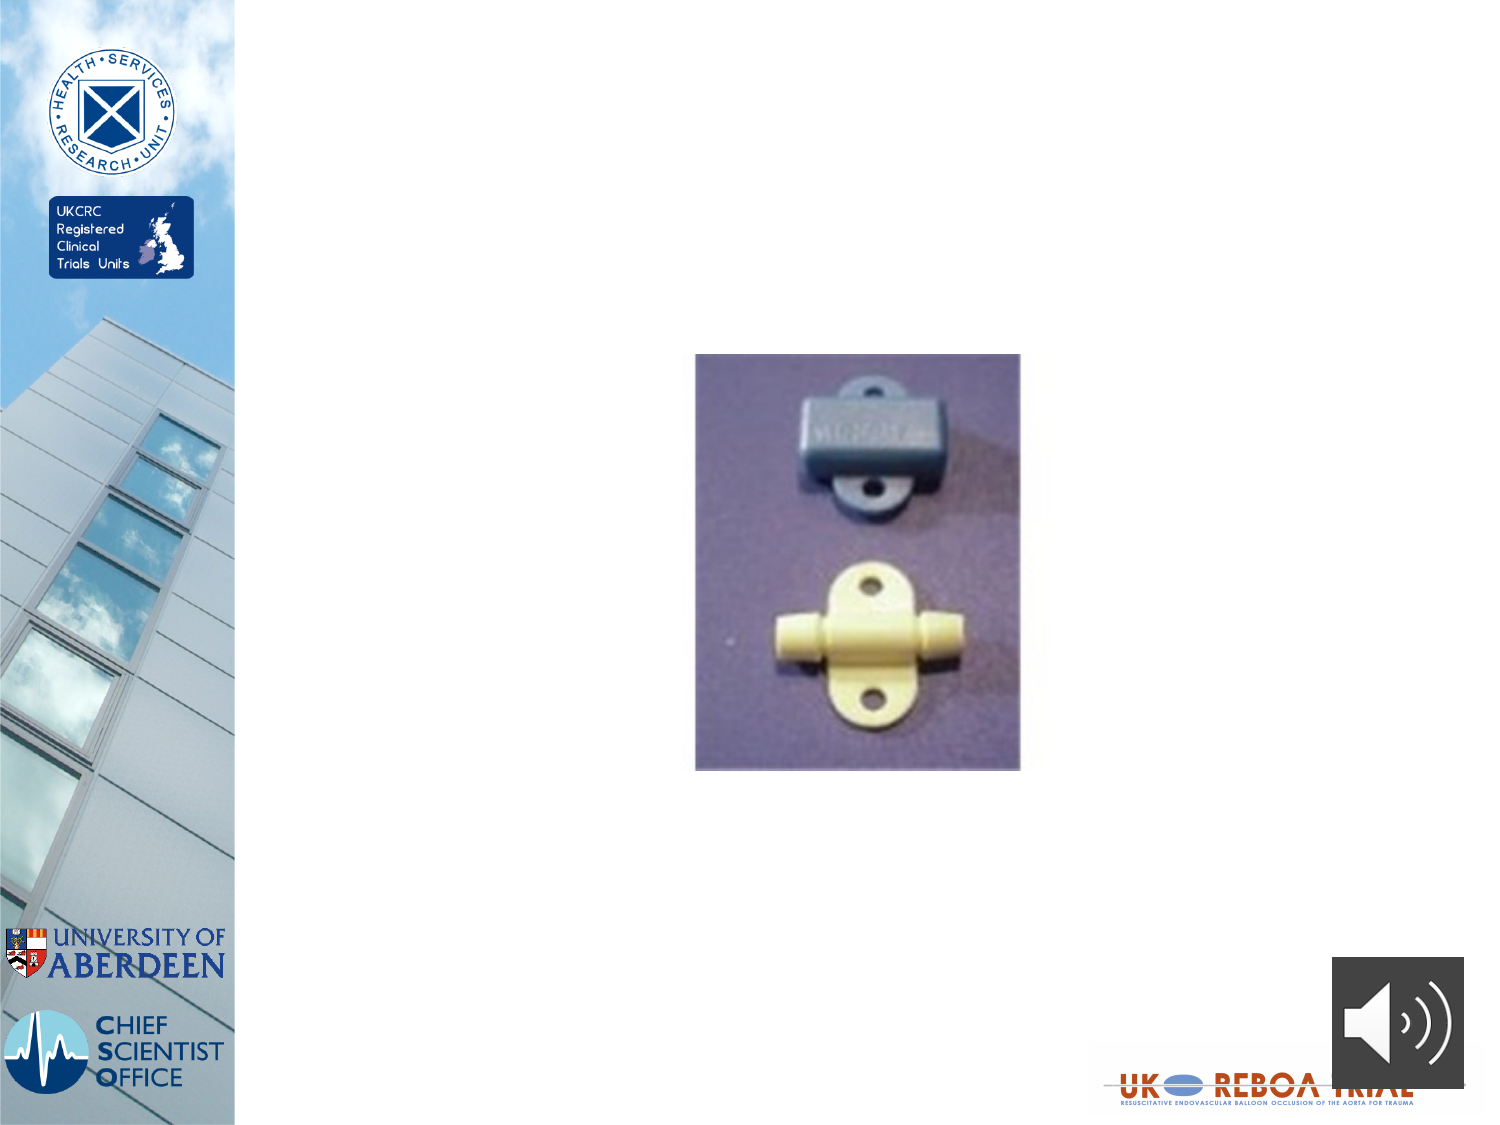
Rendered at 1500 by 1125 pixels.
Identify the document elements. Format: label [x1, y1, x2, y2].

picture [1089, 955, 1485, 1116]
picture [0, 0, 235, 1125]
picture [649, 353, 1067, 771]
